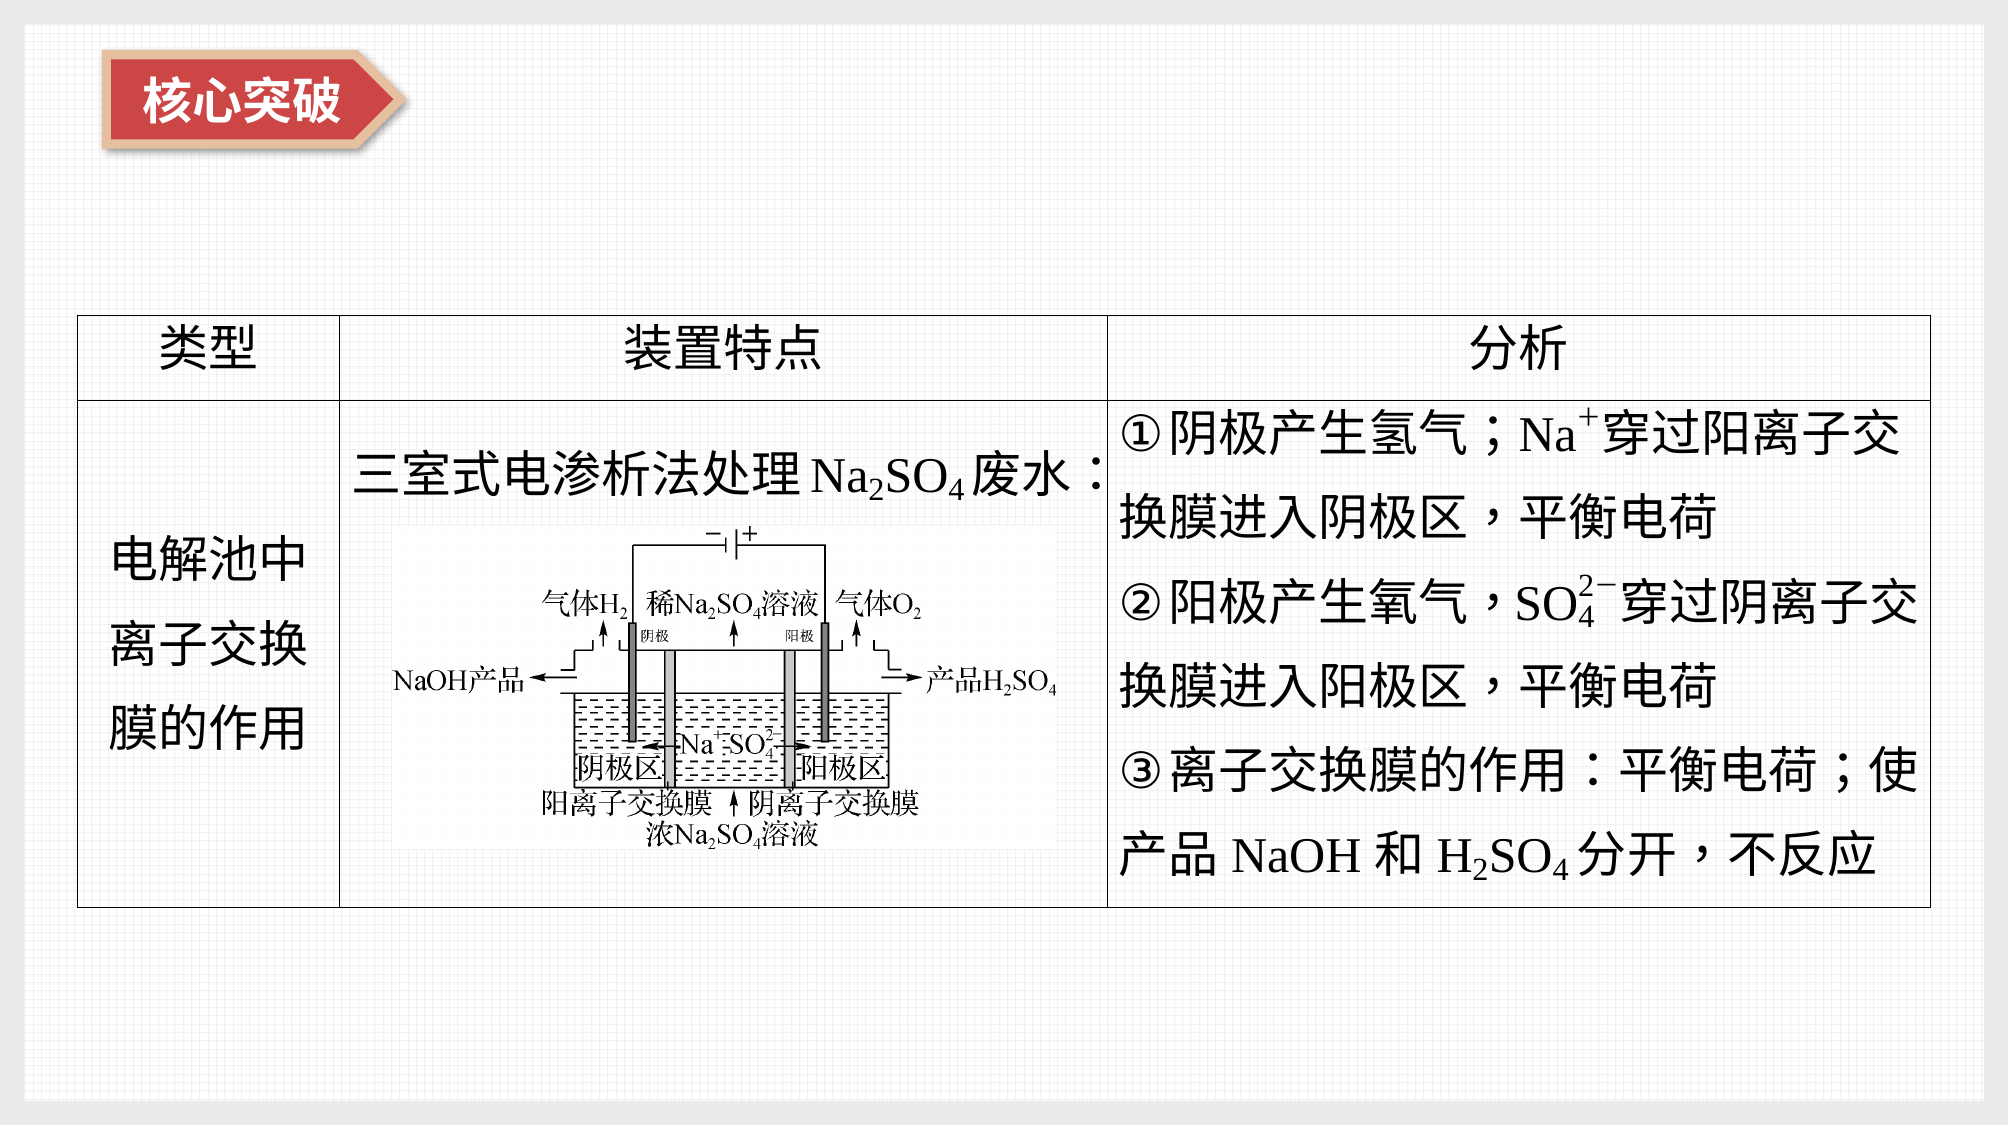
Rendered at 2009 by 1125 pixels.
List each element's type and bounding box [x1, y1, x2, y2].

picture [24, 24, 1984, 1100]
text_box [76, 314, 1932, 941]
